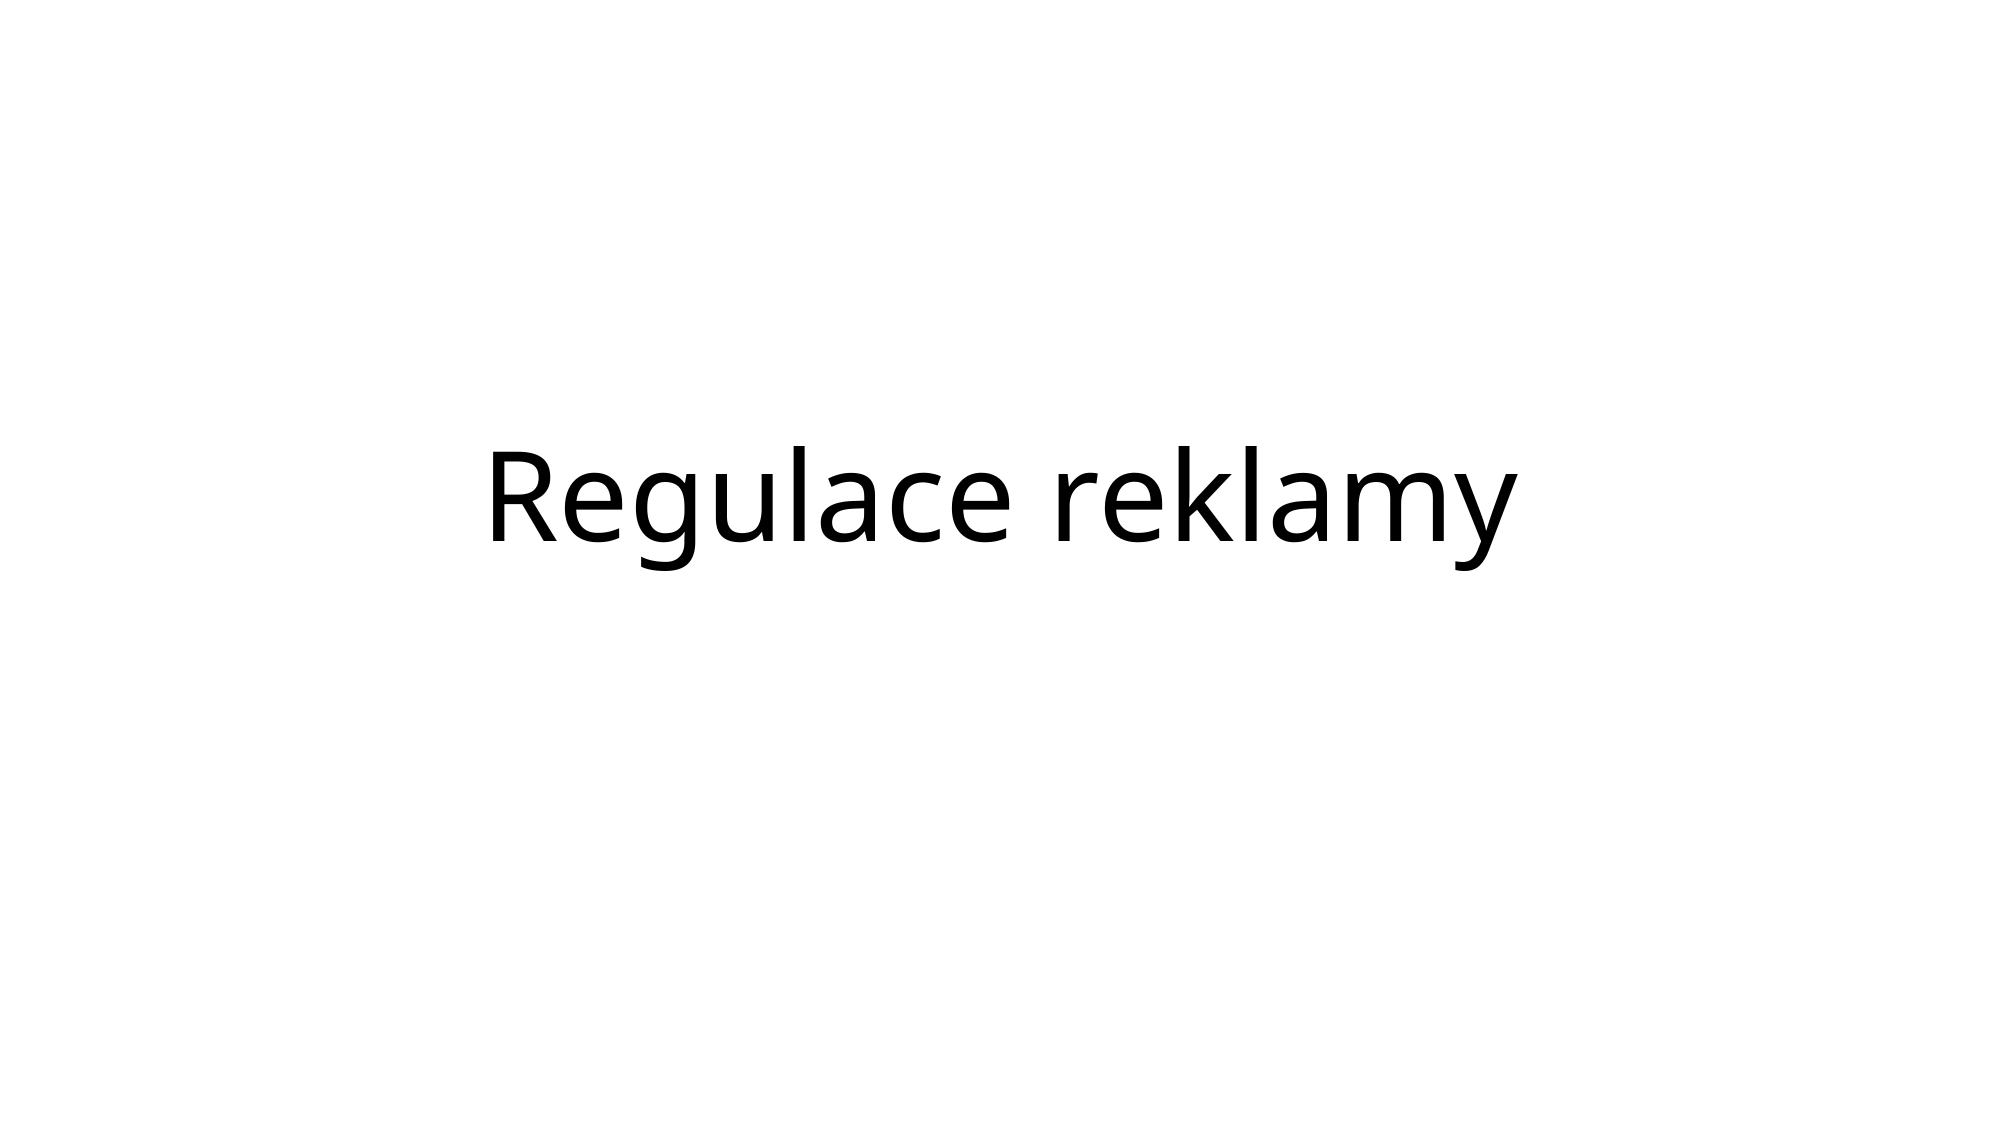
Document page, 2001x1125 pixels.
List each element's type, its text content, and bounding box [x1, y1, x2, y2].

title Regulace reklamy [249, 184, 1750, 576]
